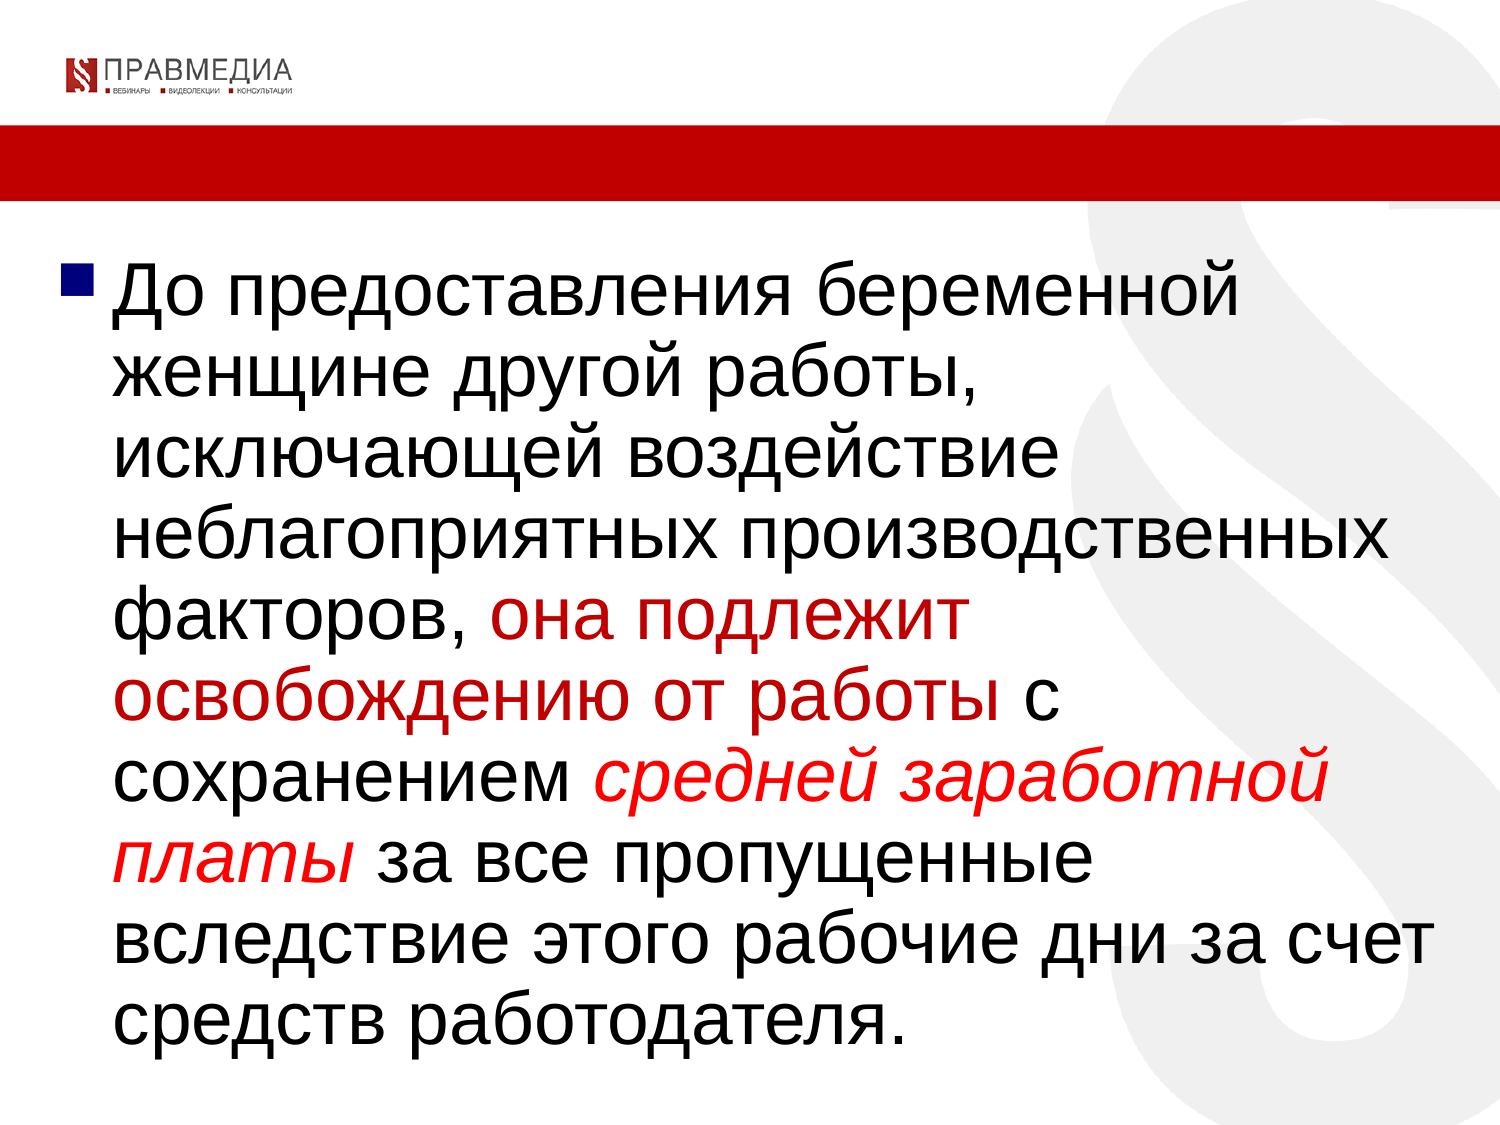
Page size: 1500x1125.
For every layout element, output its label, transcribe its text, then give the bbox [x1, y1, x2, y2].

picture [0, 202, 1500, 1125]
text_box [0, 125, 1500, 202]
text_box До предоставления беременной женщине другой работы, исключающей воздействие неблагоприятных производственных факторов, она подлежит освобождению от работы с сохранением средней заработной платы за все пропущенные вследствие этого рабочие дни за счет средств работодателя. [41, 243, 1459, 1094]
picture [0, 0, 1500, 125]
